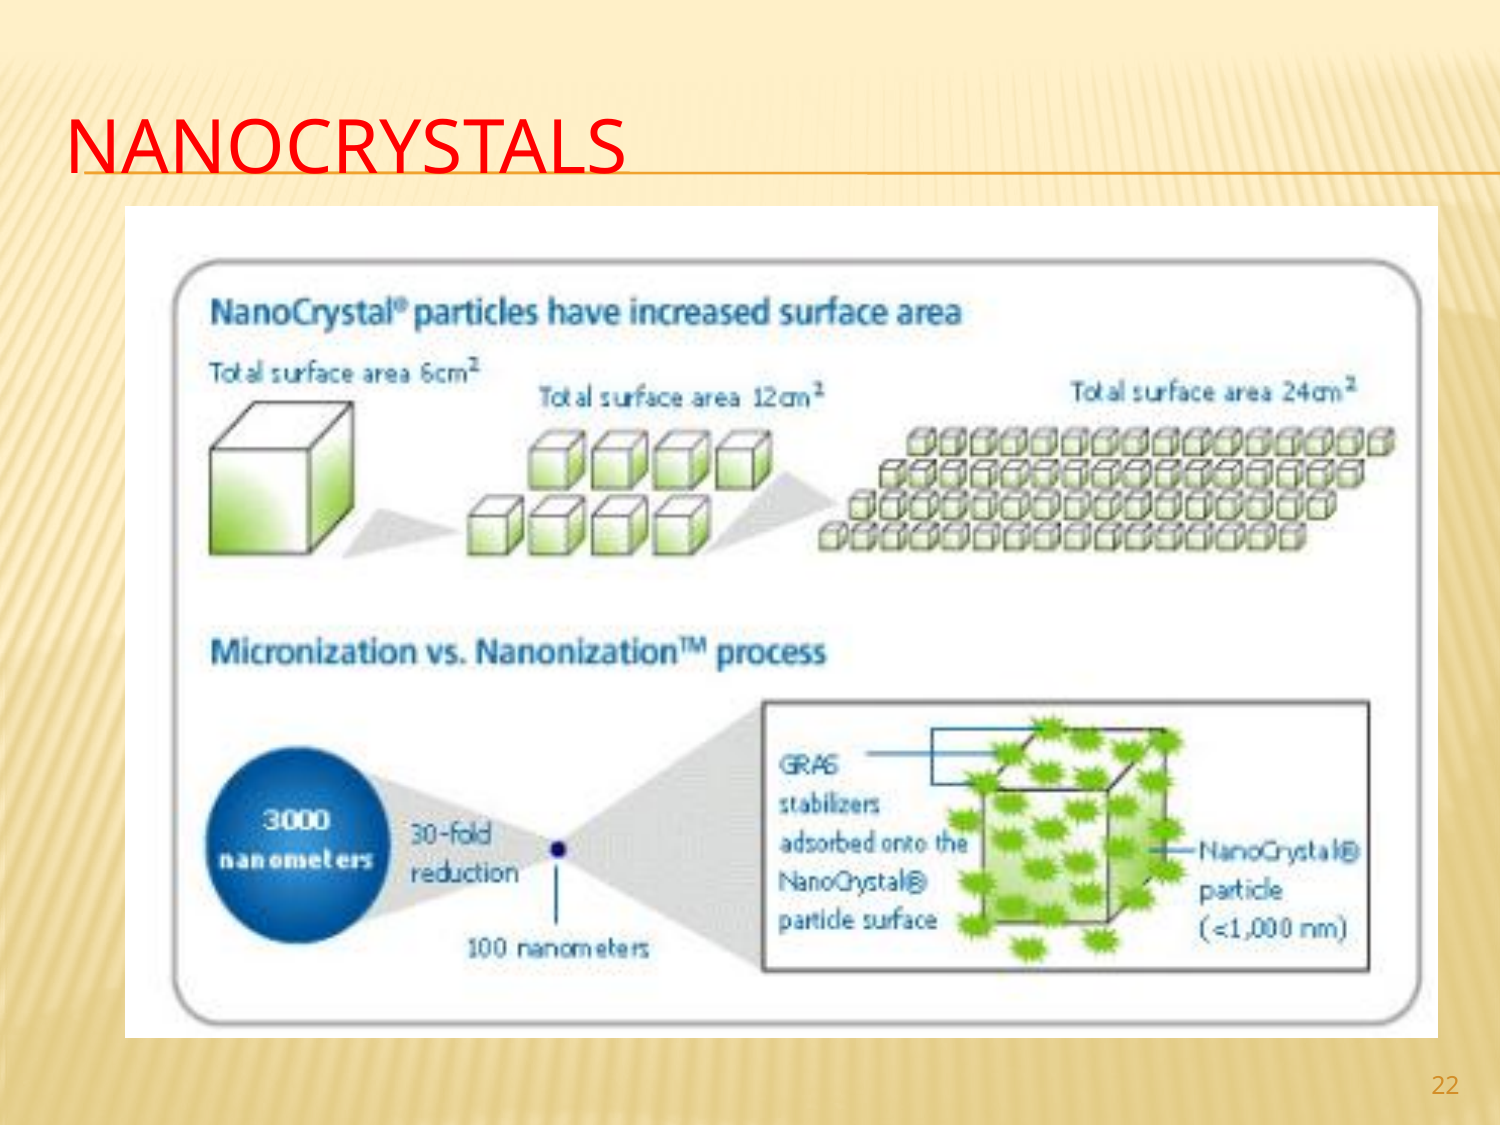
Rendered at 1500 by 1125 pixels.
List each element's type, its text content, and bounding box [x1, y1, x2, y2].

title Nanocrystals [50, 75, 1475, 213]
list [124, 206, 1438, 1038]
slide_number 22 [1350, 1061, 1475, 1103]
